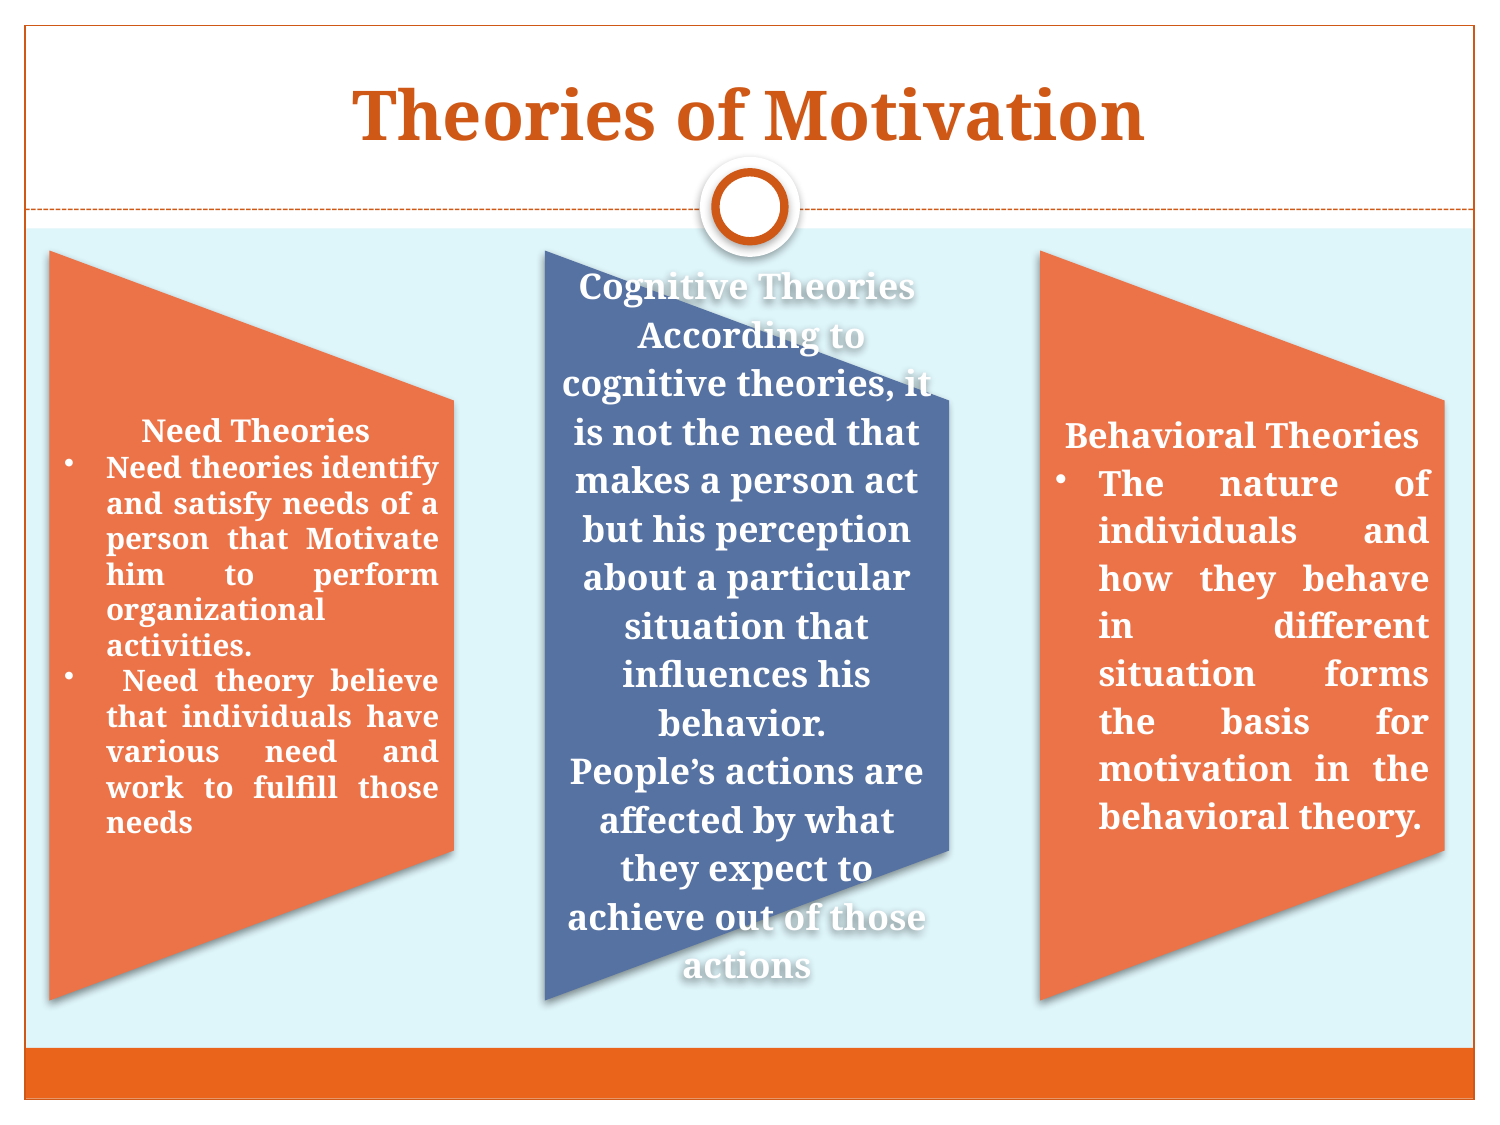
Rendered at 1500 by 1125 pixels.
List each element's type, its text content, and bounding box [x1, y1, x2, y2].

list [49, 250, 1445, 1001]
title Theories of Motivation [49, 37, 1450, 162]
